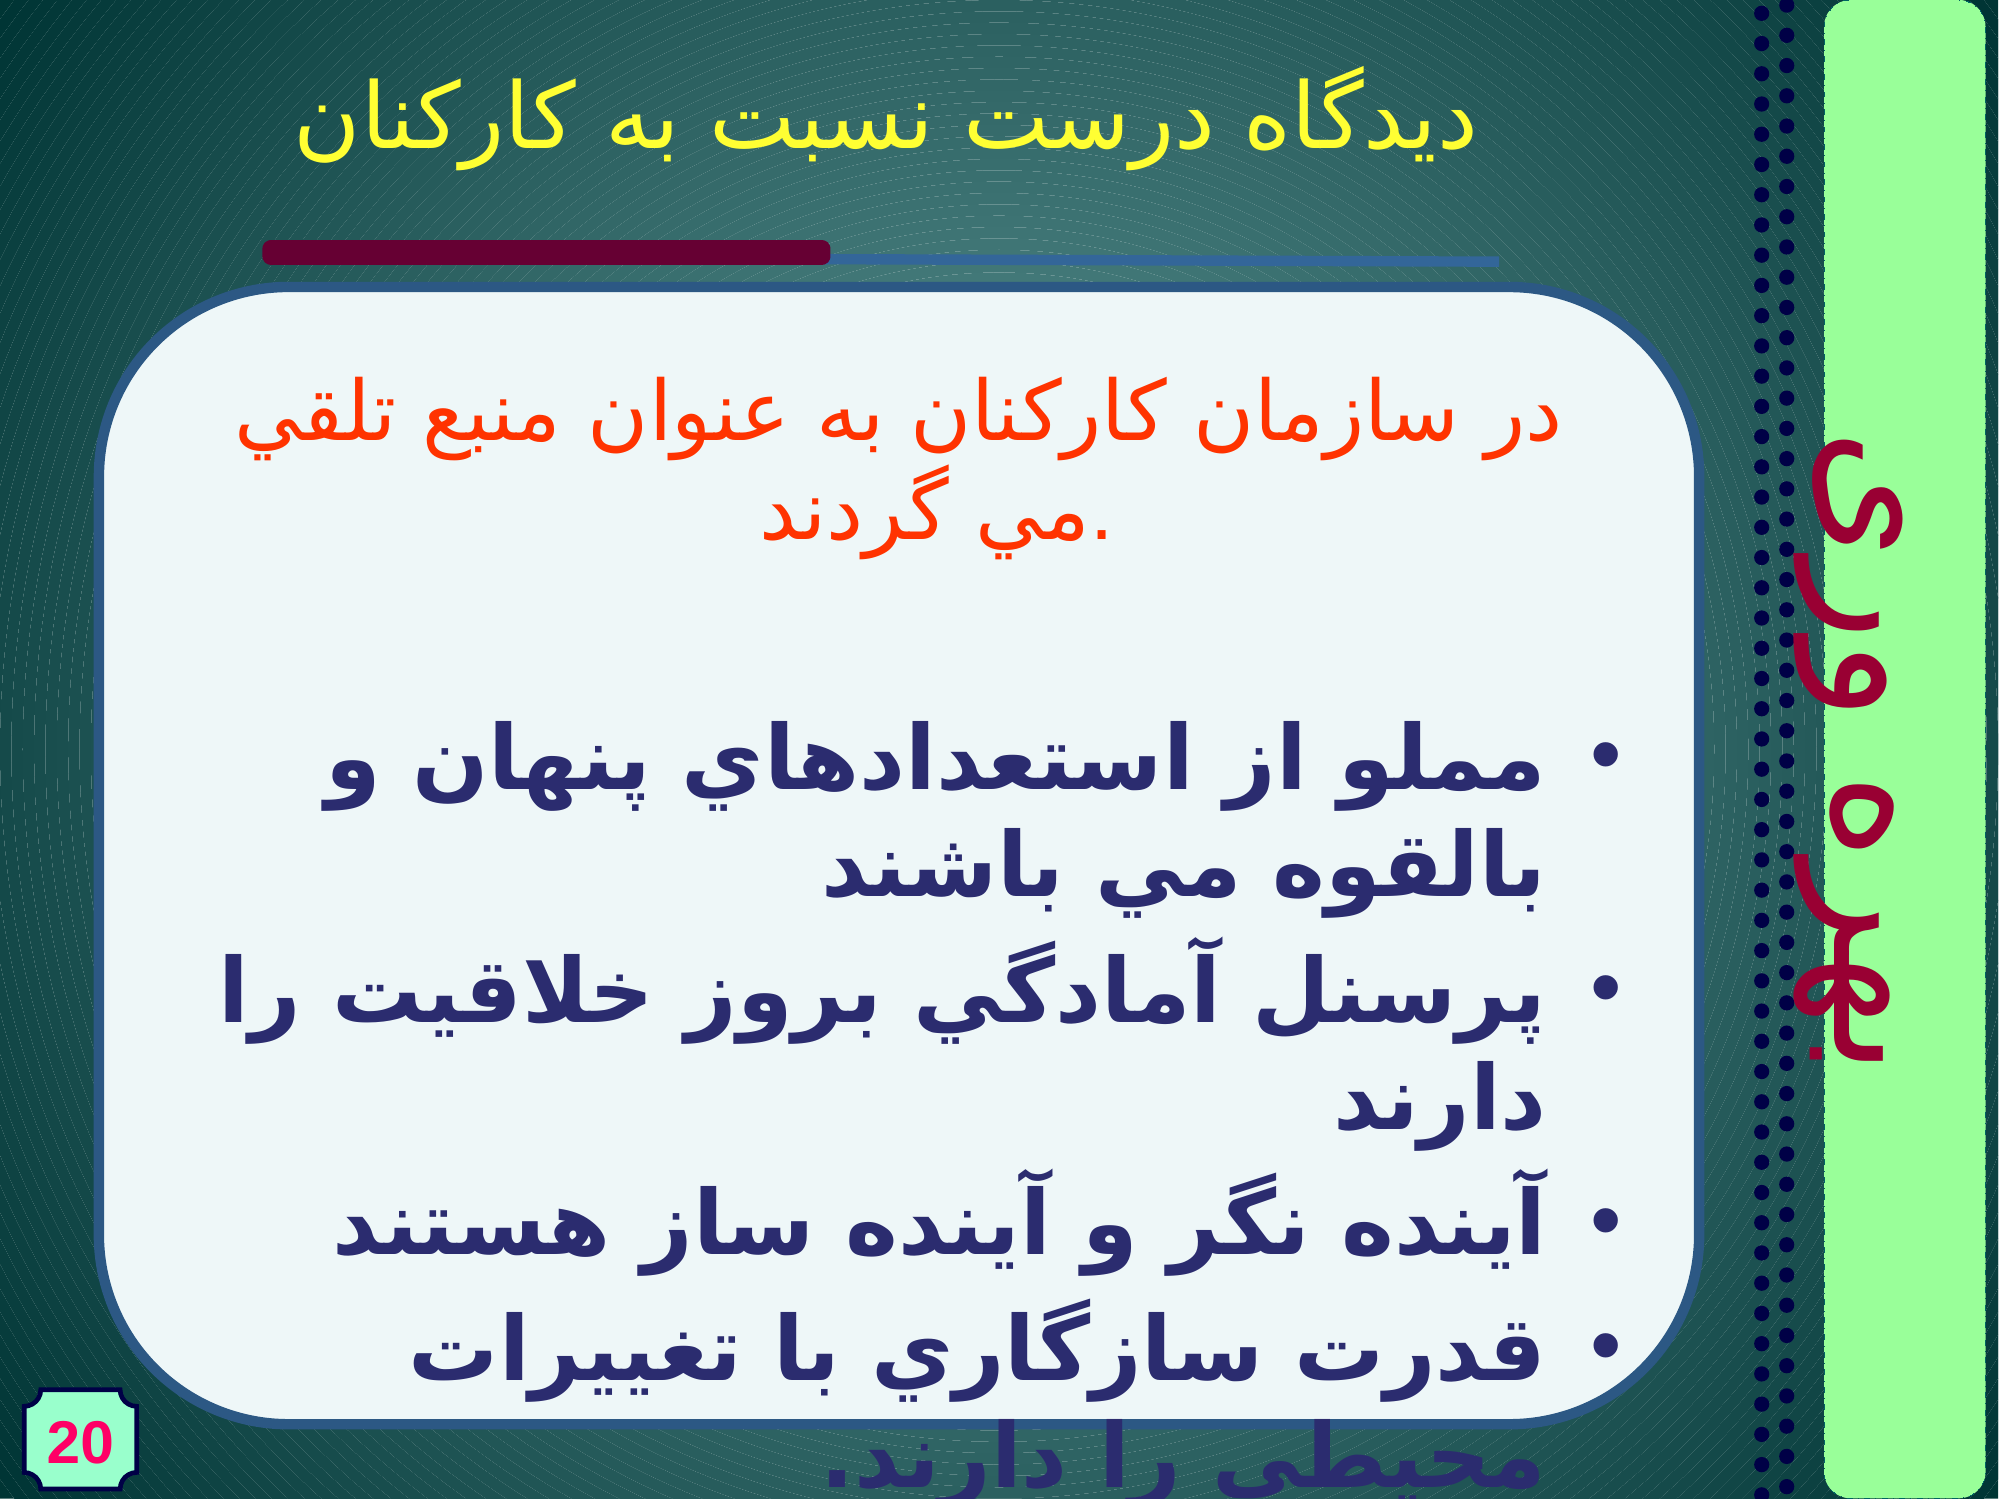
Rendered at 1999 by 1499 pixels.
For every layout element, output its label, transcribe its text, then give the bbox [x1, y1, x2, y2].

list در سازمان كاركنان به عنوان منبع تلقي مي گردند. مملو از استعدادهاي پنهان و بالقوه مي باشند پرسنل آمادگي بروز خلاقيت را دارند آينده نگر و آينده ساز هستند قدرت سازگاري با تغييرات محيطي را دارند. [161, 349, 1637, 1362]
title ديدگاه درست نسبت به كاركنان [86, 49, 1687, 287]
